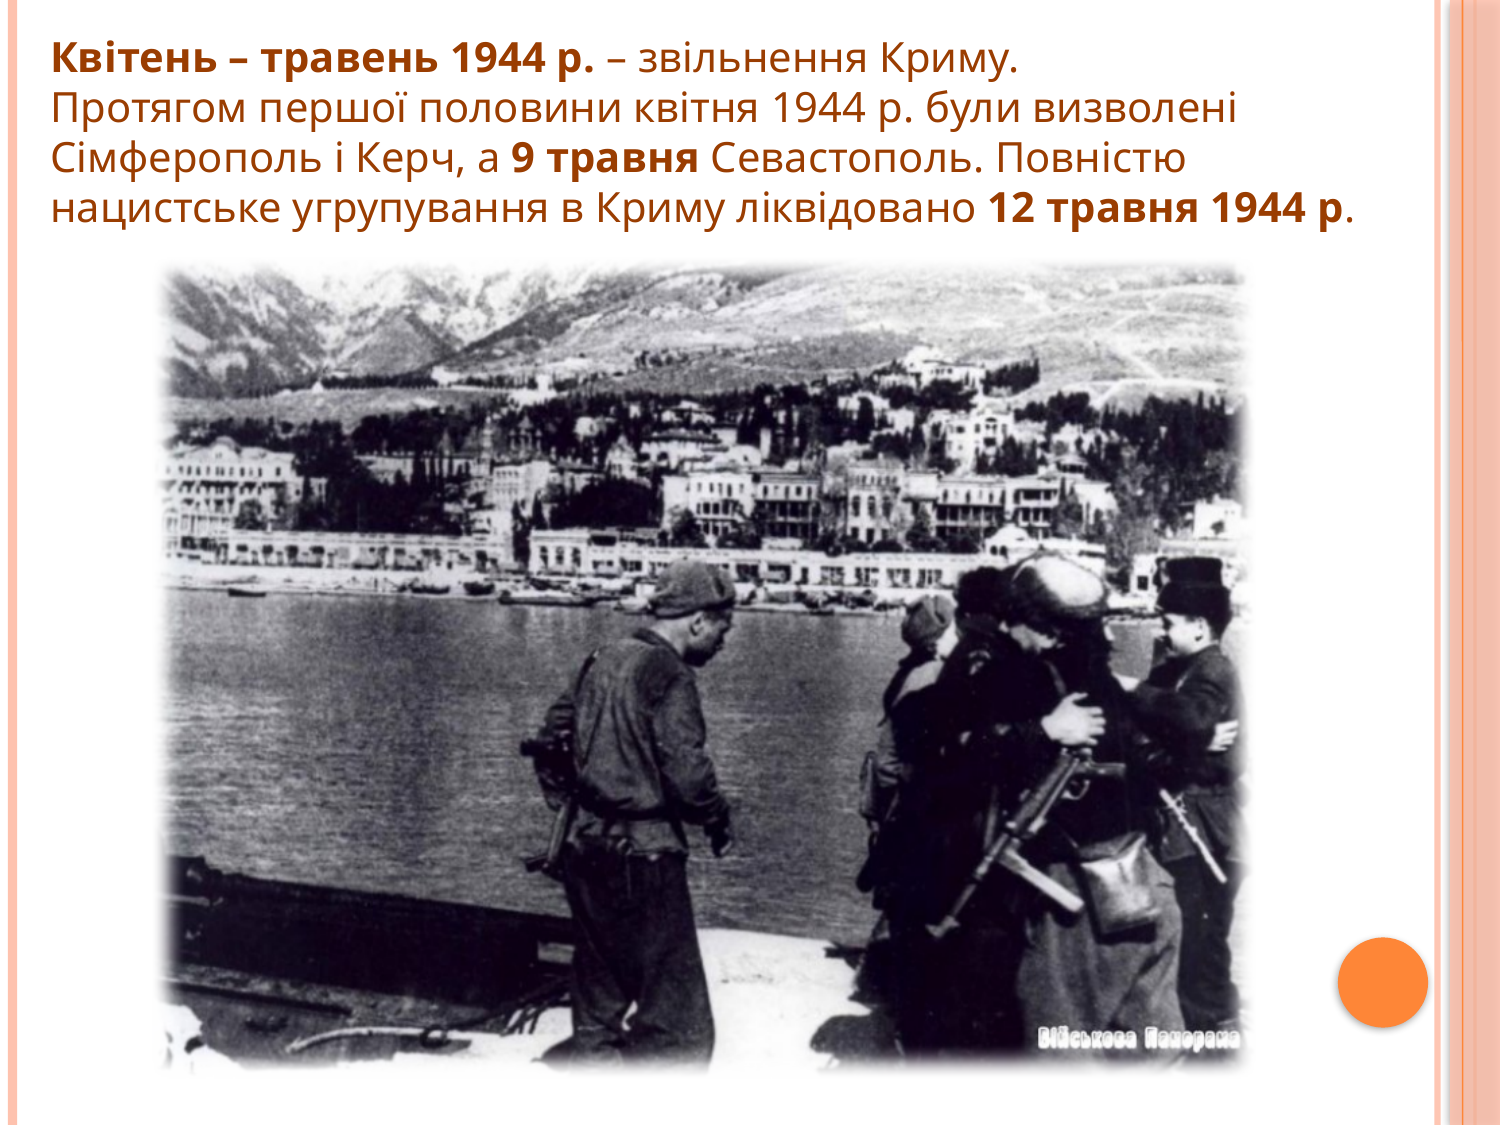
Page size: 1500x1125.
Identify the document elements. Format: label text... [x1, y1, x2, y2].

text_box Квітень – травень 1944 р. – звільнення Криму. Протягом першої половини квітня 1944 р. були визволені Сімферополь і Керч, а 9 травня Севастополь. Повністю нацистське угрупування в Криму ліквідовано 12 травня 1944 р. [35, 23, 1407, 239]
picture [151, 257, 1258, 1079]
